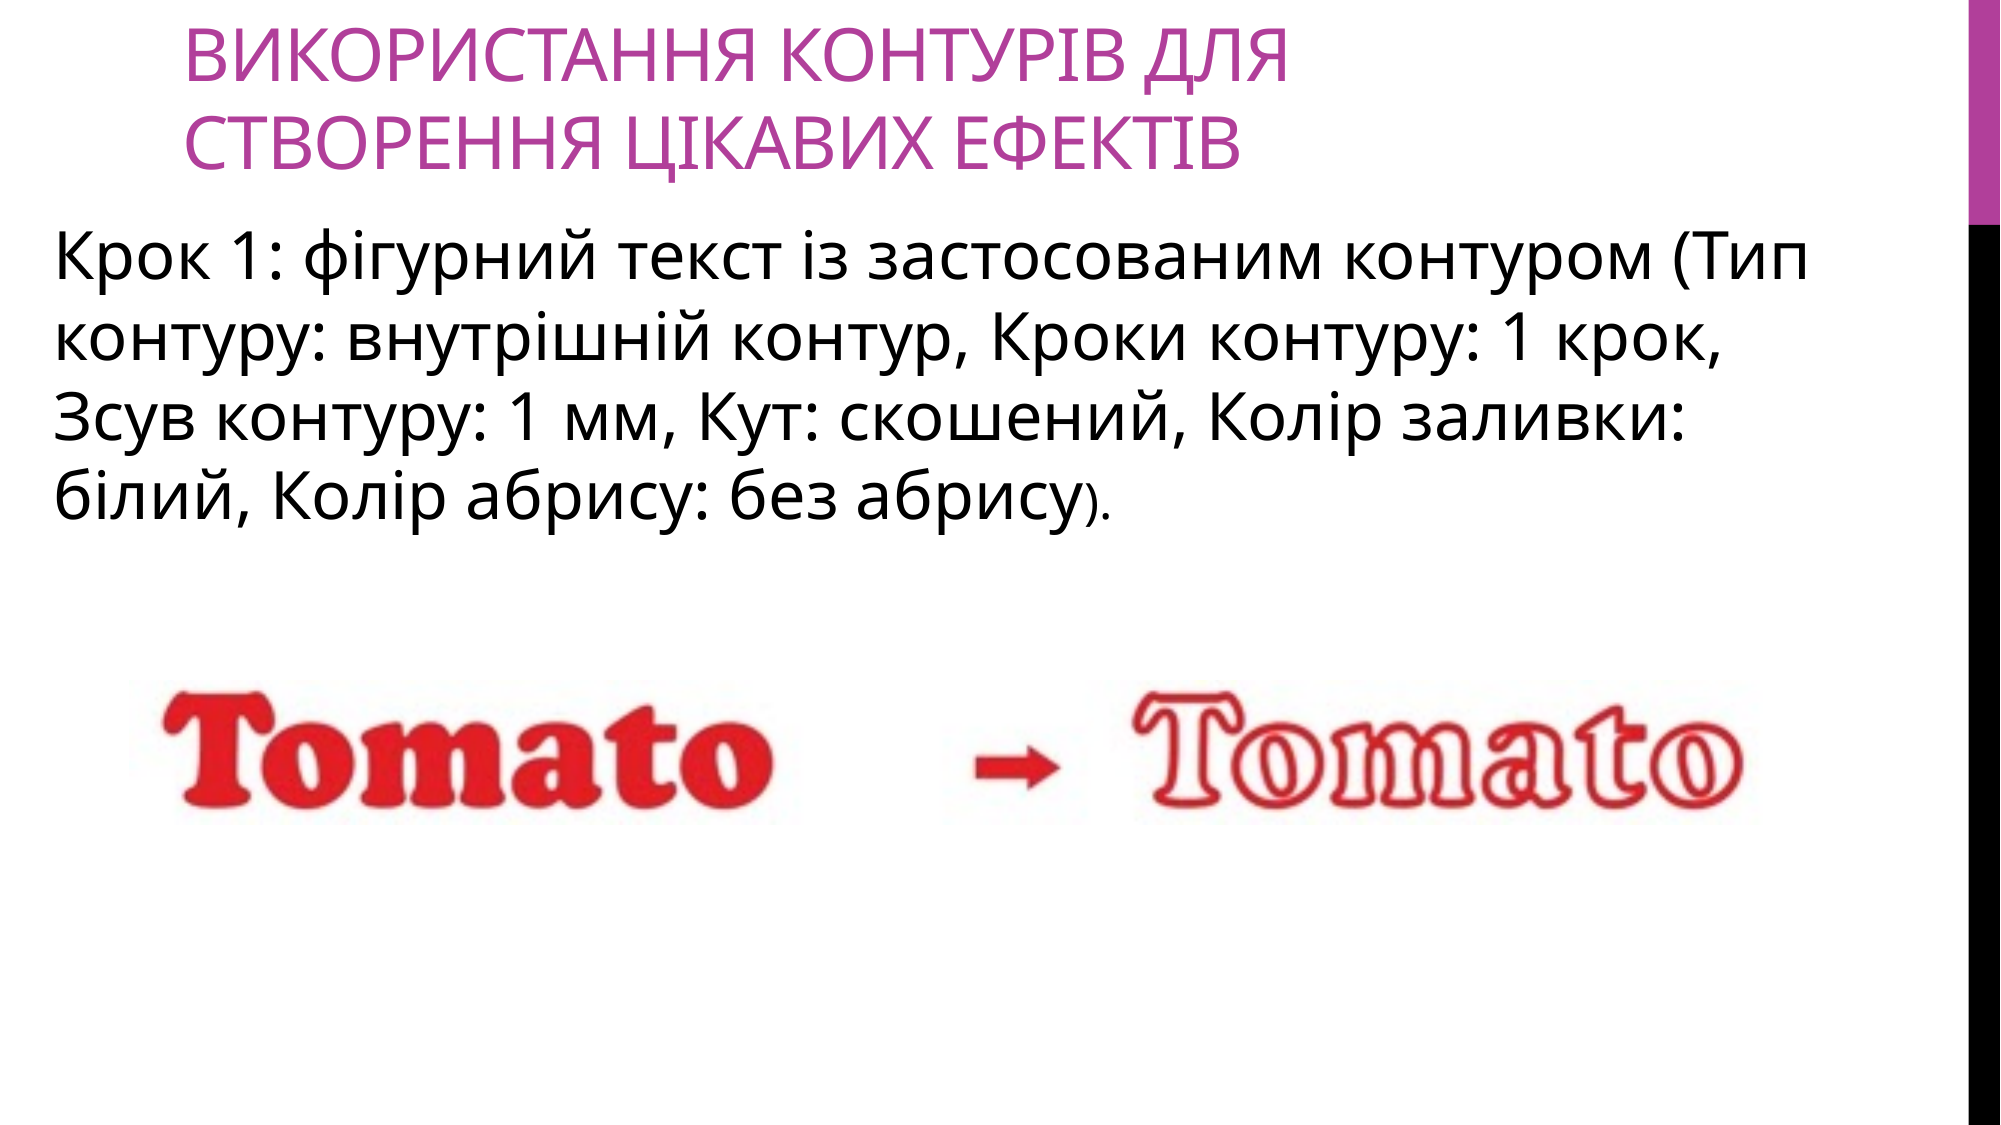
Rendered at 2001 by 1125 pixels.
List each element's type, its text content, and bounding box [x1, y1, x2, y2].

title Використання контурів для створення цікавих ефектів [167, 0, 1435, 192]
list Крок 1: фігурний текст із застосованим контуром (Тип контуру: внутрішній контур, Кроки контуру: 1 крок, Зсув контуру: 1 мм, Кут: скошений, Колір заливки: білий, Колір абрису: без абрису). [38, 205, 1898, 685]
picture [129, 679, 1778, 825]
